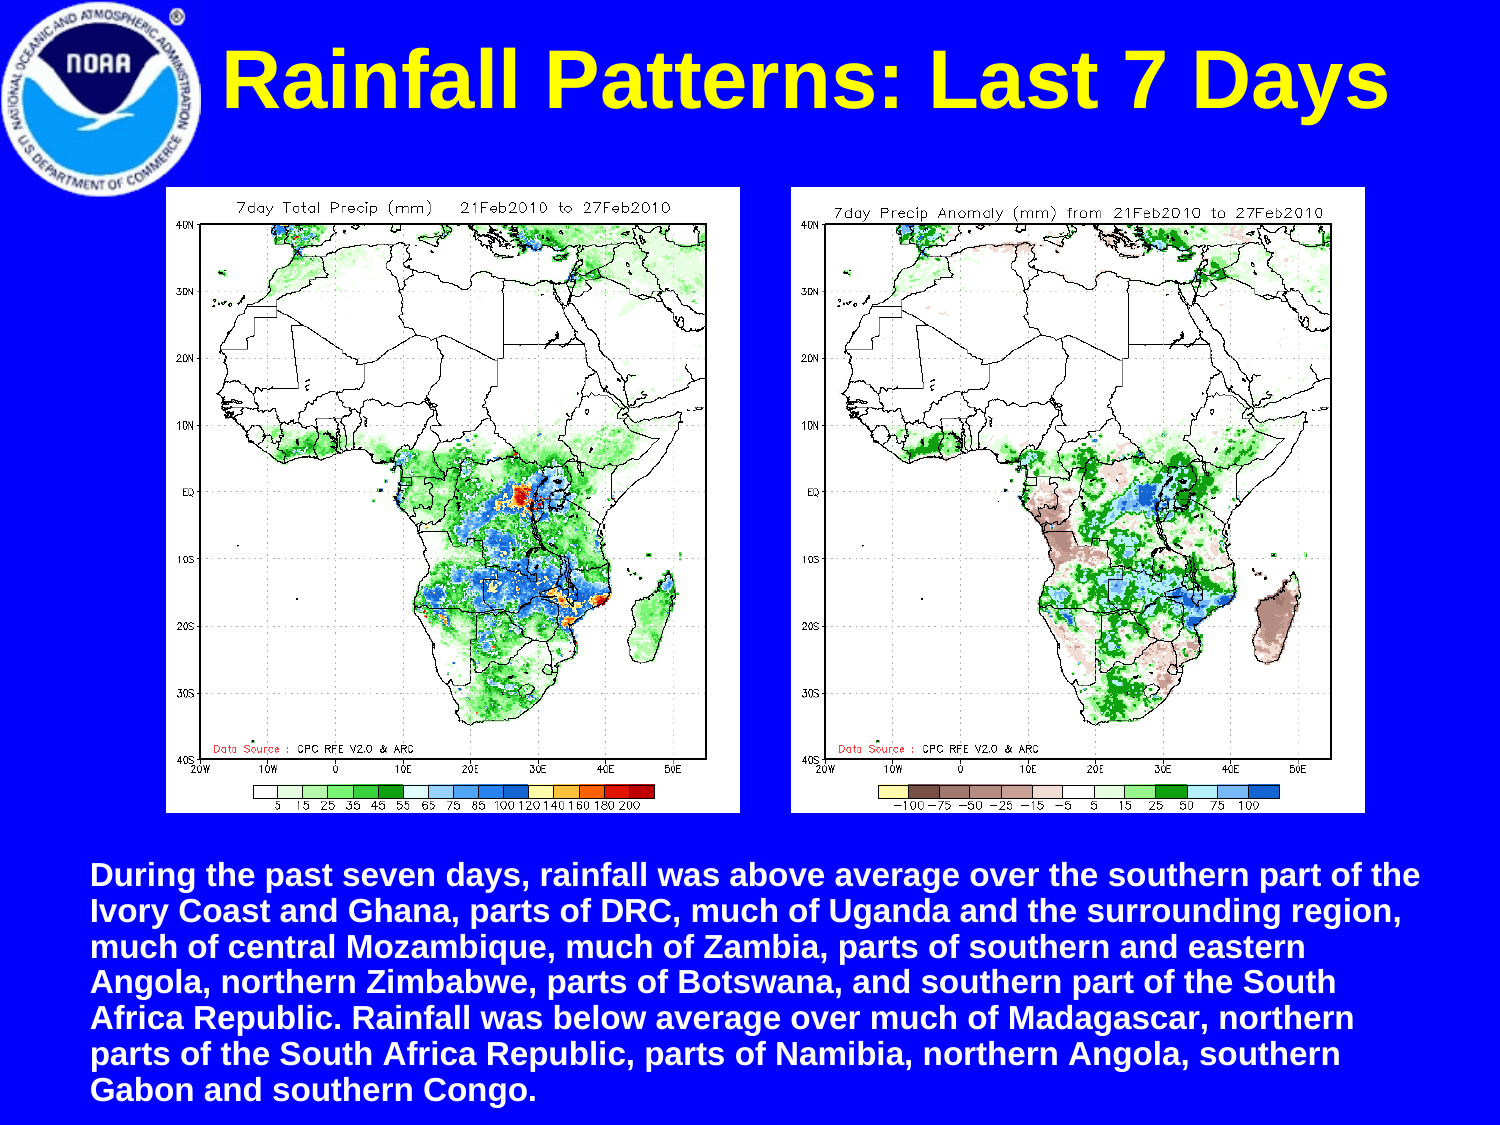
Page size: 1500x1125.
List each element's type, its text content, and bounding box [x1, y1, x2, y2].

picture [791, 187, 1365, 813]
title Rainfall Patterns: Last 7 Days [174, 0, 1438, 150]
picture [0, 0, 740, 813]
text_box During the past seven days, rainfall was above average over the southern part of the Ivory Coast and Ghana, parts of DRC, much of Uganda and the surrounding region, much of central Mozambique, much of Zambia, parts of southern and eastern Angola, northern Zimbabwe, parts of Botswana, and southern part of the South Africa Republic. Rainfall was below average over much of Madagascar, northern parts of the South Africa Republic, parts of Namibia, northern Angola, southern Gabon and southern Congo. [75, 849, 1450, 1117]
